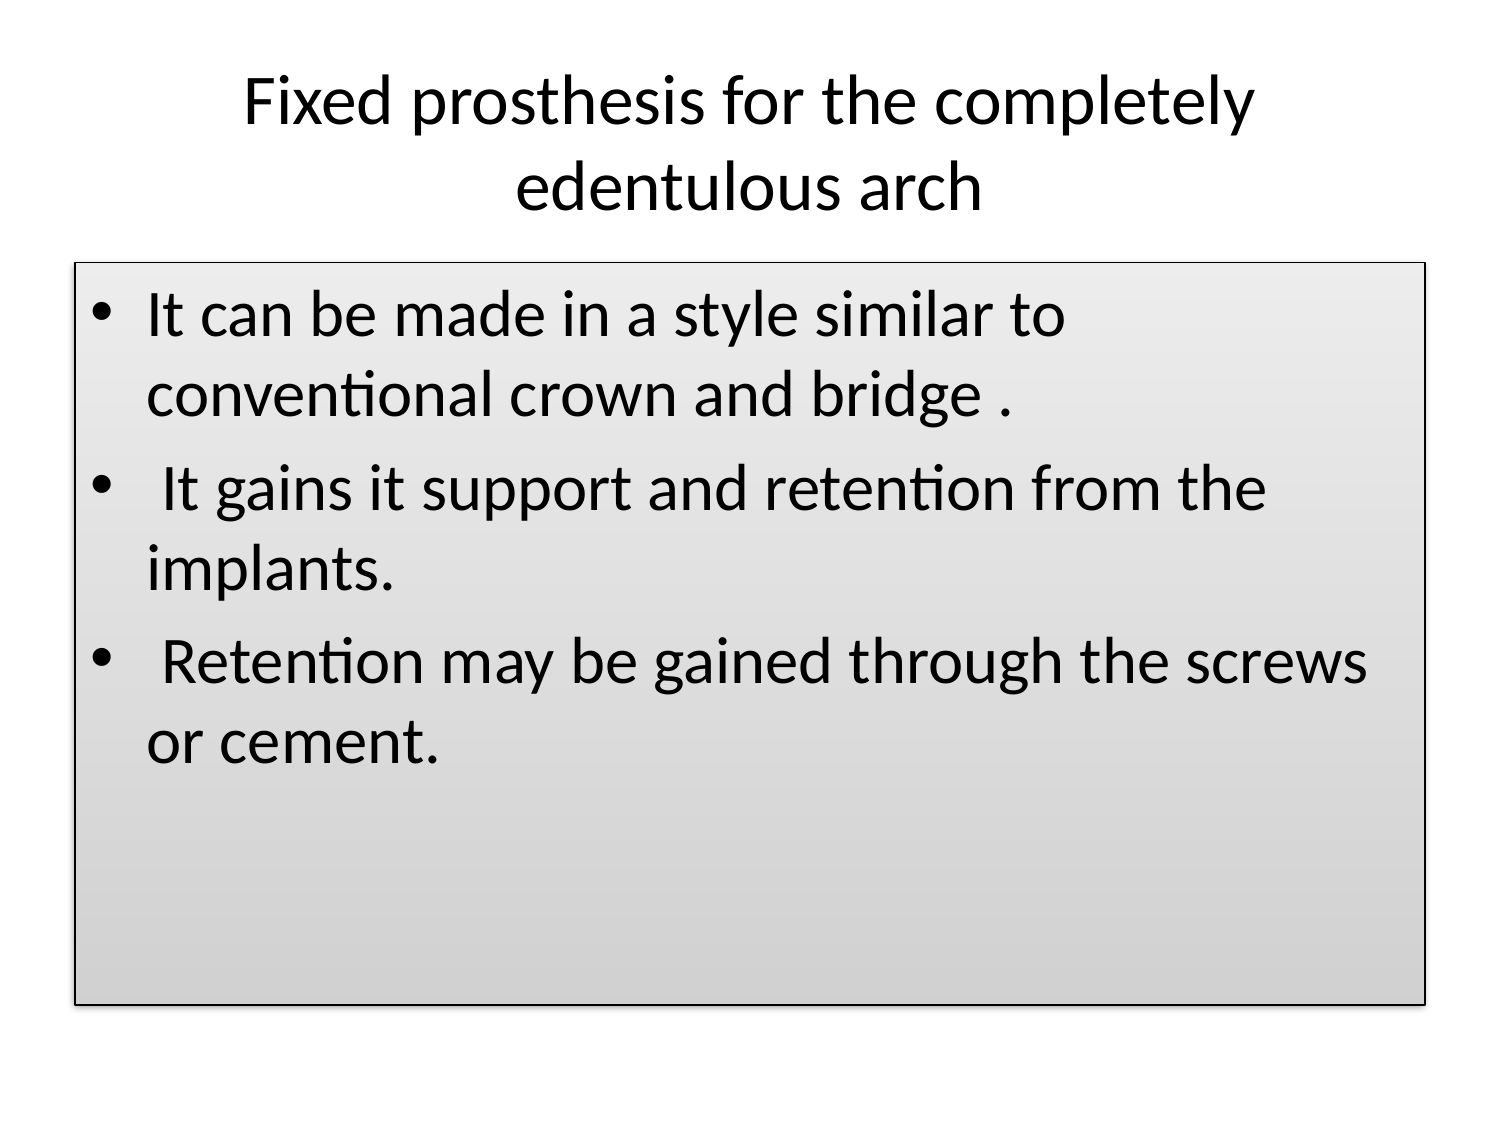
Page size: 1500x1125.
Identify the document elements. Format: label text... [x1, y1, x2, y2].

title Fixed prosthesis for the completely edentulous arch [75, 45, 1425, 233]
list It can be made in a style similar to conventional crown and bridge . It gains it support and retention from the implants. Retention may be gained through the screws or cement. [74, 262, 1426, 1006]
